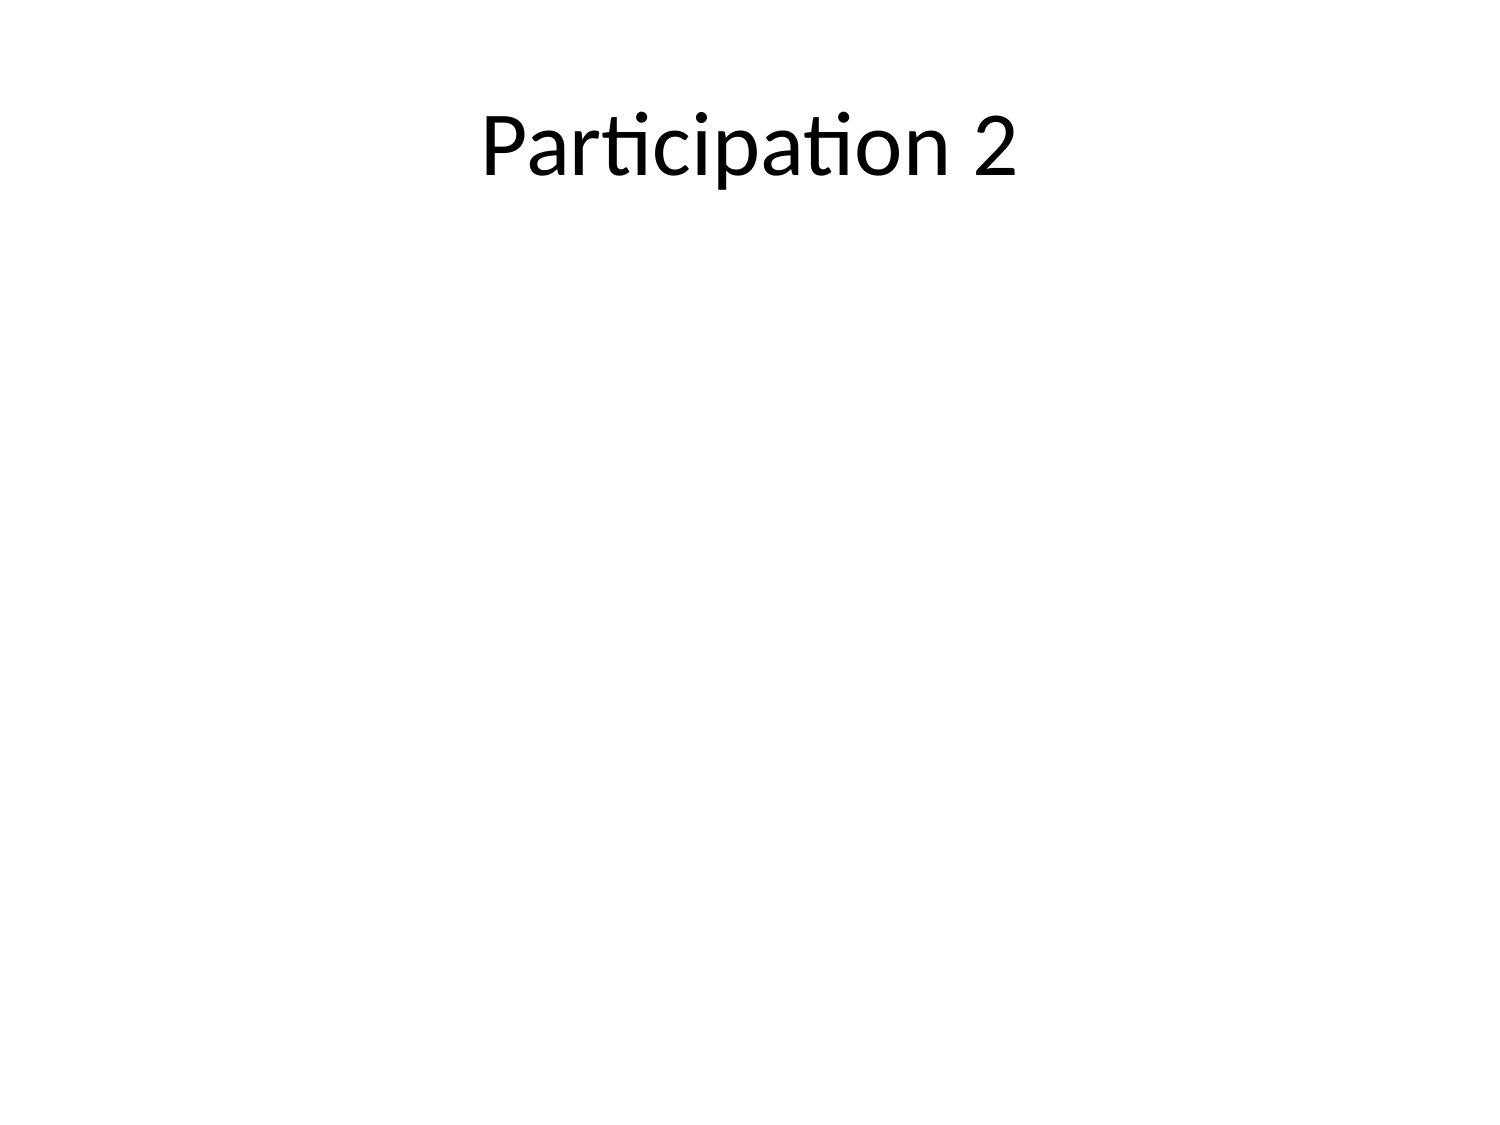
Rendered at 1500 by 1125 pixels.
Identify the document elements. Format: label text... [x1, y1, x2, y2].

title Participation 2 [75, 45, 1425, 233]
